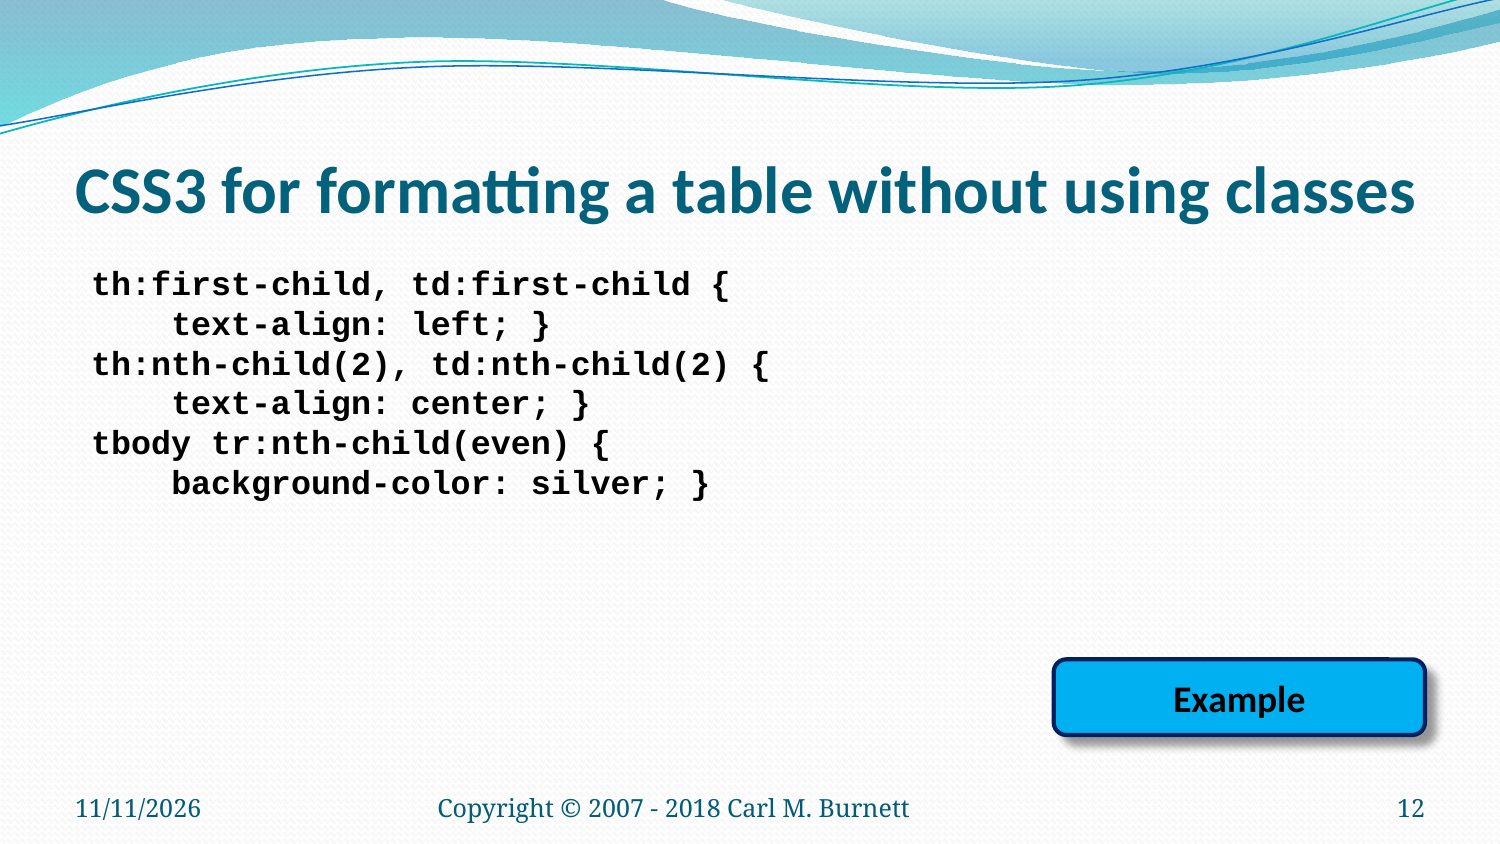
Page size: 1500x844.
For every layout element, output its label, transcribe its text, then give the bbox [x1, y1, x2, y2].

footer Copyright © 2007 - 2018 Carl M. Burnett [437, 782, 988, 827]
title CSS3 for formatting a table without using classes [75, 86, 1425, 228]
slide_number 12 [1299, 782, 1425, 827]
text_box Example [1051, 657, 1428, 738]
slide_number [75, 782, 425, 827]
text_box th:first-child, td:first-child { text-align: left; } th:nth-child(2), td:nth-child(2) { text-align: center; } tbody tr:nth-child(even) { background-color: silver; } [76, 254, 952, 509]
